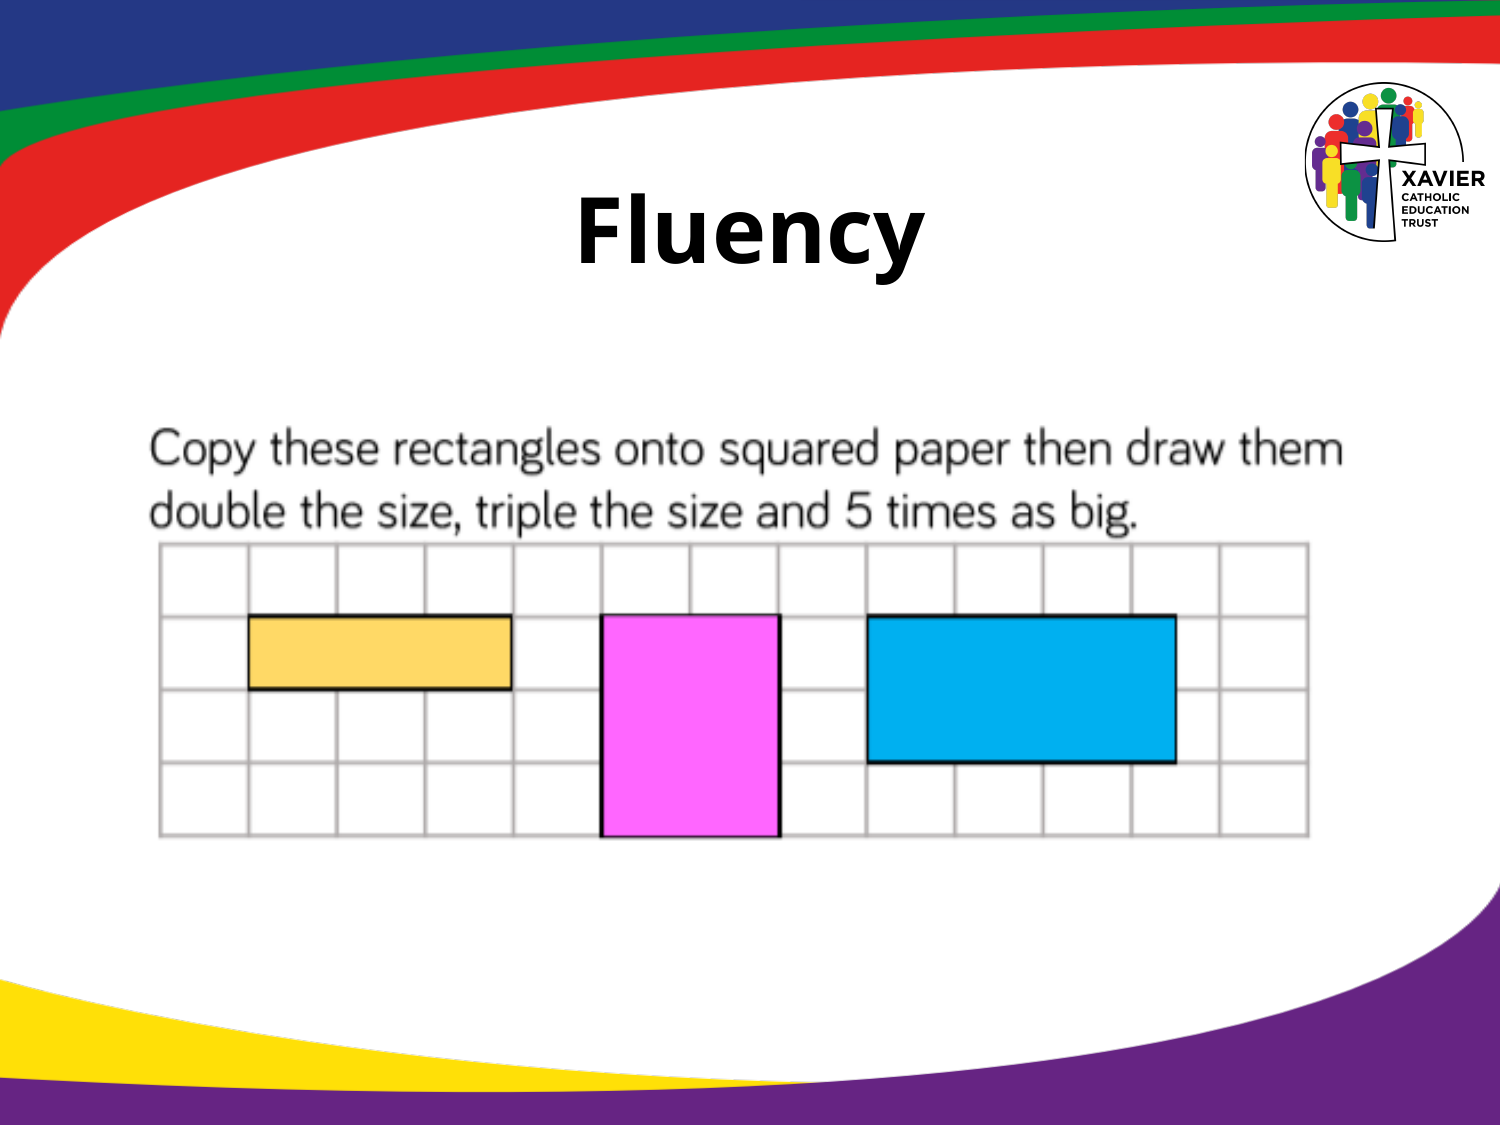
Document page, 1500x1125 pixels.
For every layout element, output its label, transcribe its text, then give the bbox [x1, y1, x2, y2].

title Fluency [83, 124, 1417, 343]
picture [134, 408, 1365, 859]
